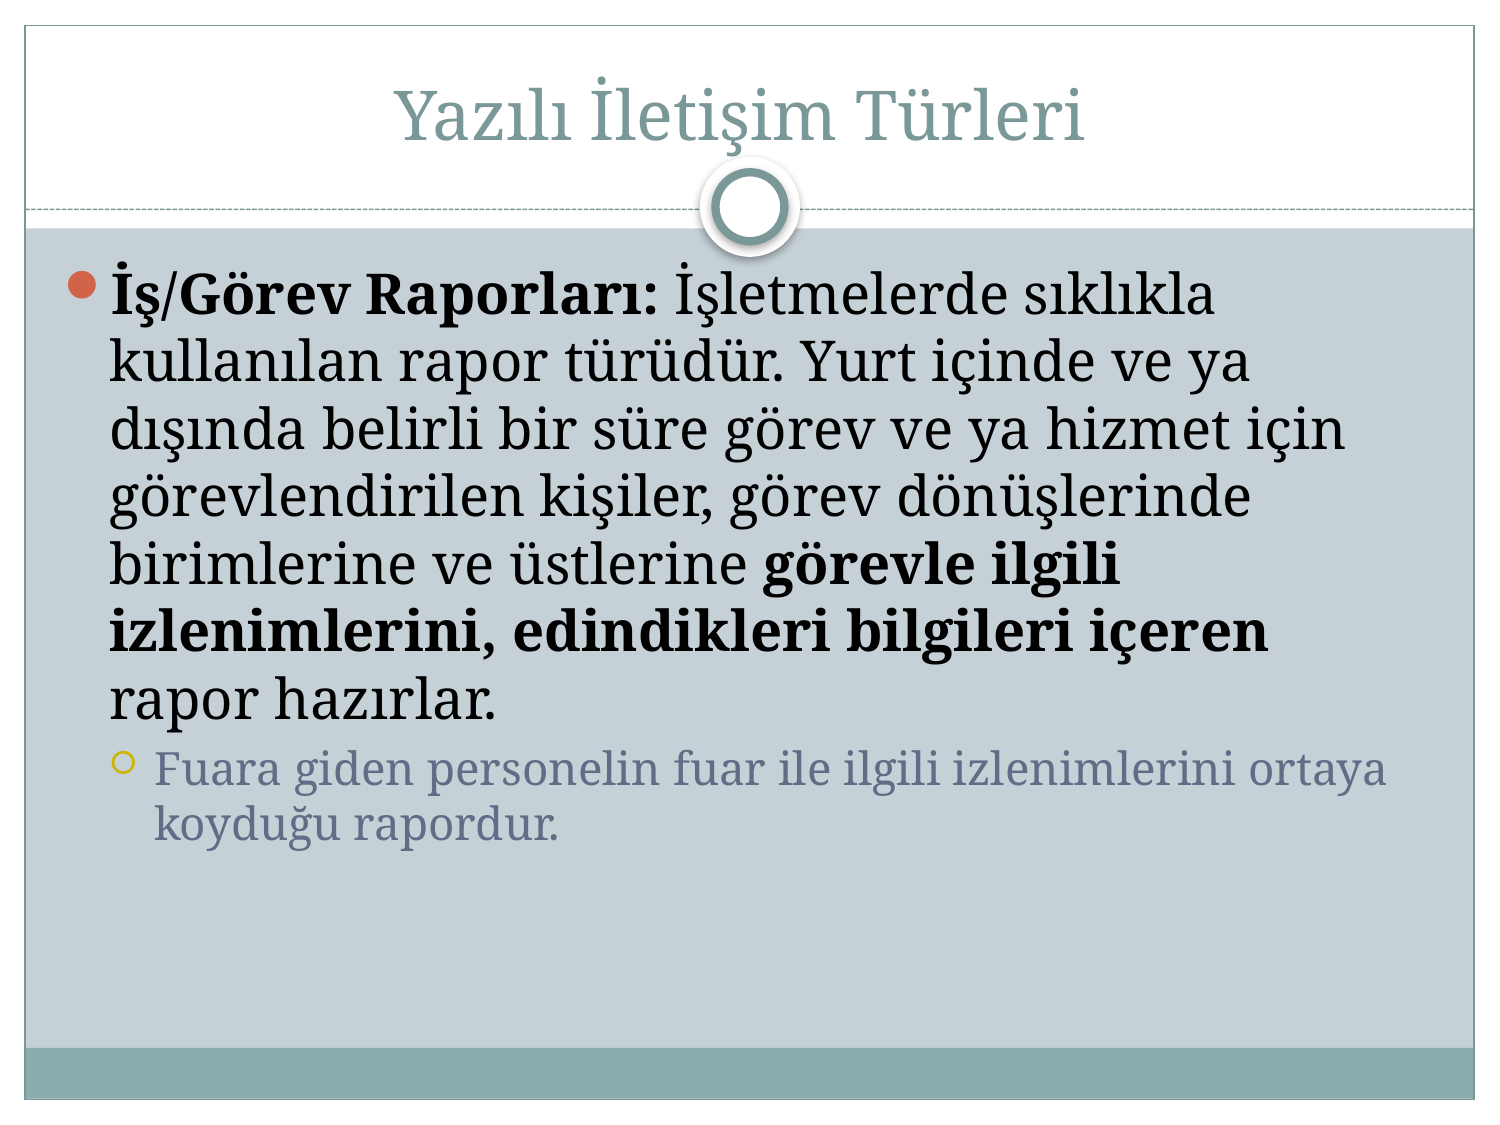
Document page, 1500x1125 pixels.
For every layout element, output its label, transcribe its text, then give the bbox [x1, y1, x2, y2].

title Yazılı İletişim Türleri [49, 37, 1450, 162]
list İş/Görev Raporları: İşletmelerde sıklıkla kullanılan rapor türüdür. Yurt içinde ve ya dışında belirli bir süre görev ve ya hizmet için görevlendirilen kişiler, görev dönüşlerinde birimlerine ve üstlerine görevle ilgili izlenimlerini, edindikleri bilgileri içeren rapor hazırlar. Fuara giden personelin fuar ile ilgili izlenimlerini ortaya koyduğu rapordur. [49, 250, 1445, 1001]
